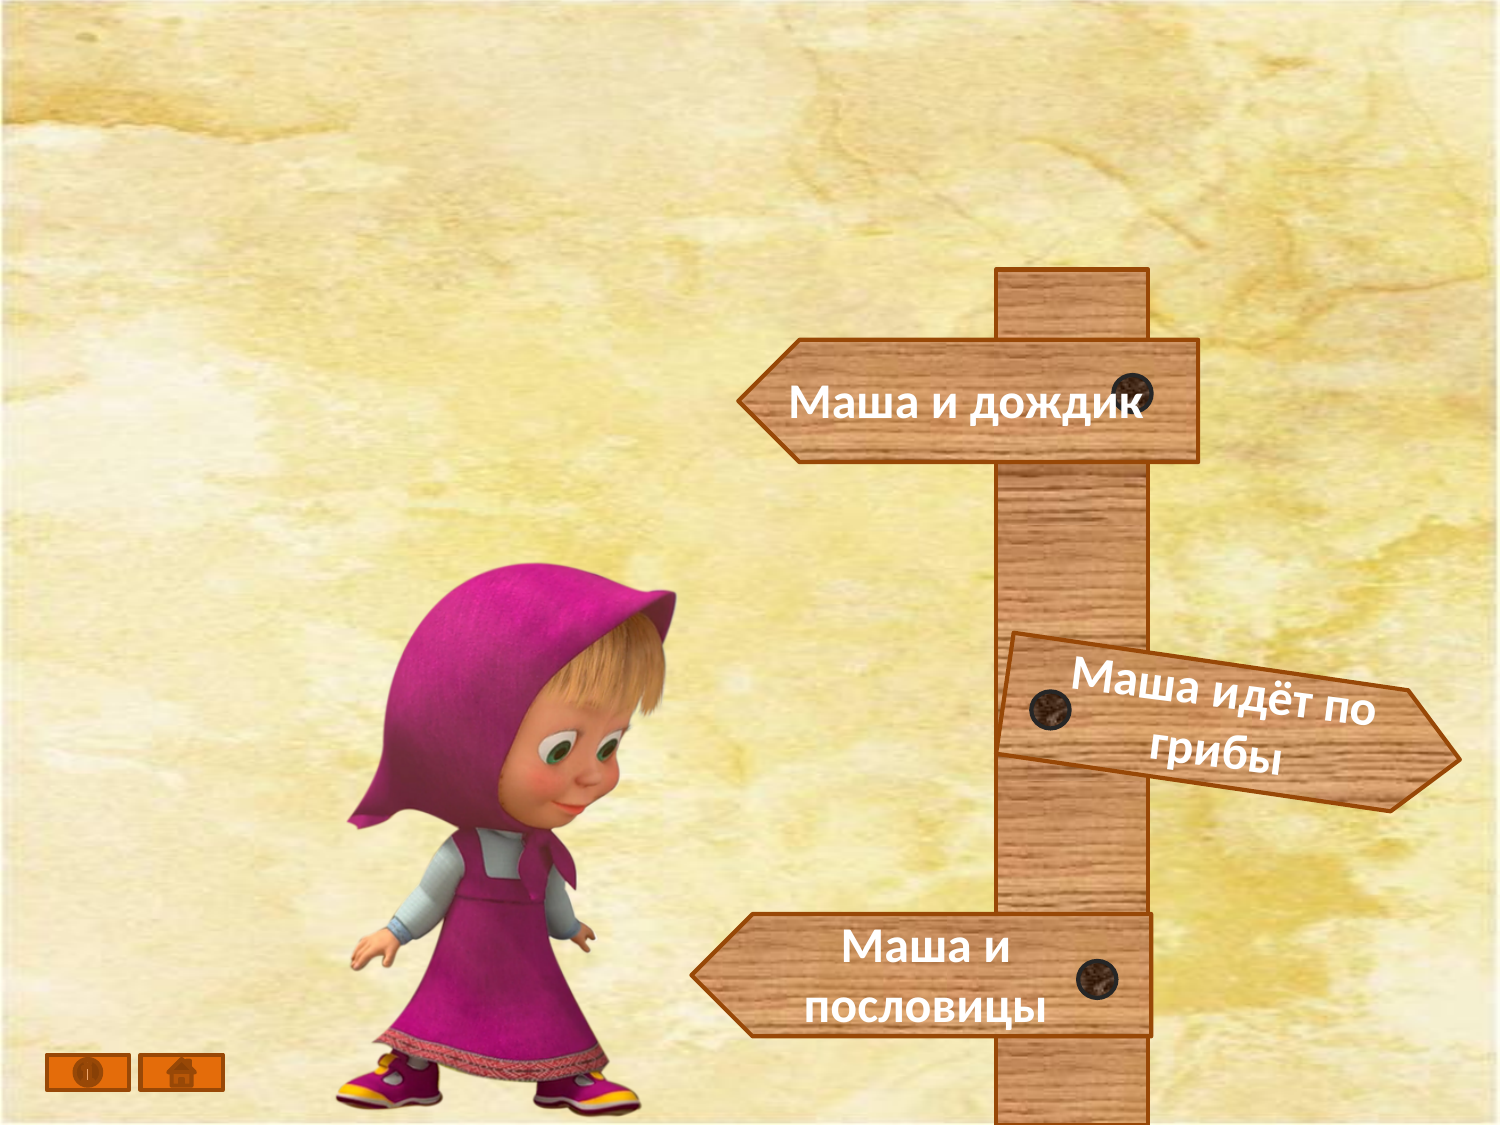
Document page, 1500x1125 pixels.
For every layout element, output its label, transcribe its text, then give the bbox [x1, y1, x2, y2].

text_box [993, 630, 1404, 814]
text_box Маша и пословицы [701, 924, 1150, 1022]
text_box [735, 911, 1154, 1039]
text_box Маша идёт по грибы [1005, 630, 1437, 805]
text_box [138, 1053, 225, 1092]
text_box [736, 365, 771, 437]
text_box [994, 267, 1150, 337]
text_box [994, 1039, 1150, 1125]
text_box [781, 337, 1201, 465]
picture [0, 0, 1500, 1125]
text_box [994, 465, 1150, 746]
text_box [45, 1053, 131, 1092]
text_box [994, 756, 1150, 911]
text_box Маша и дождик [771, 349, 1186, 447]
text_box [690, 962, 701, 988]
text_box [1424, 720, 1462, 789]
text_box [1076, 958, 1119, 1001]
